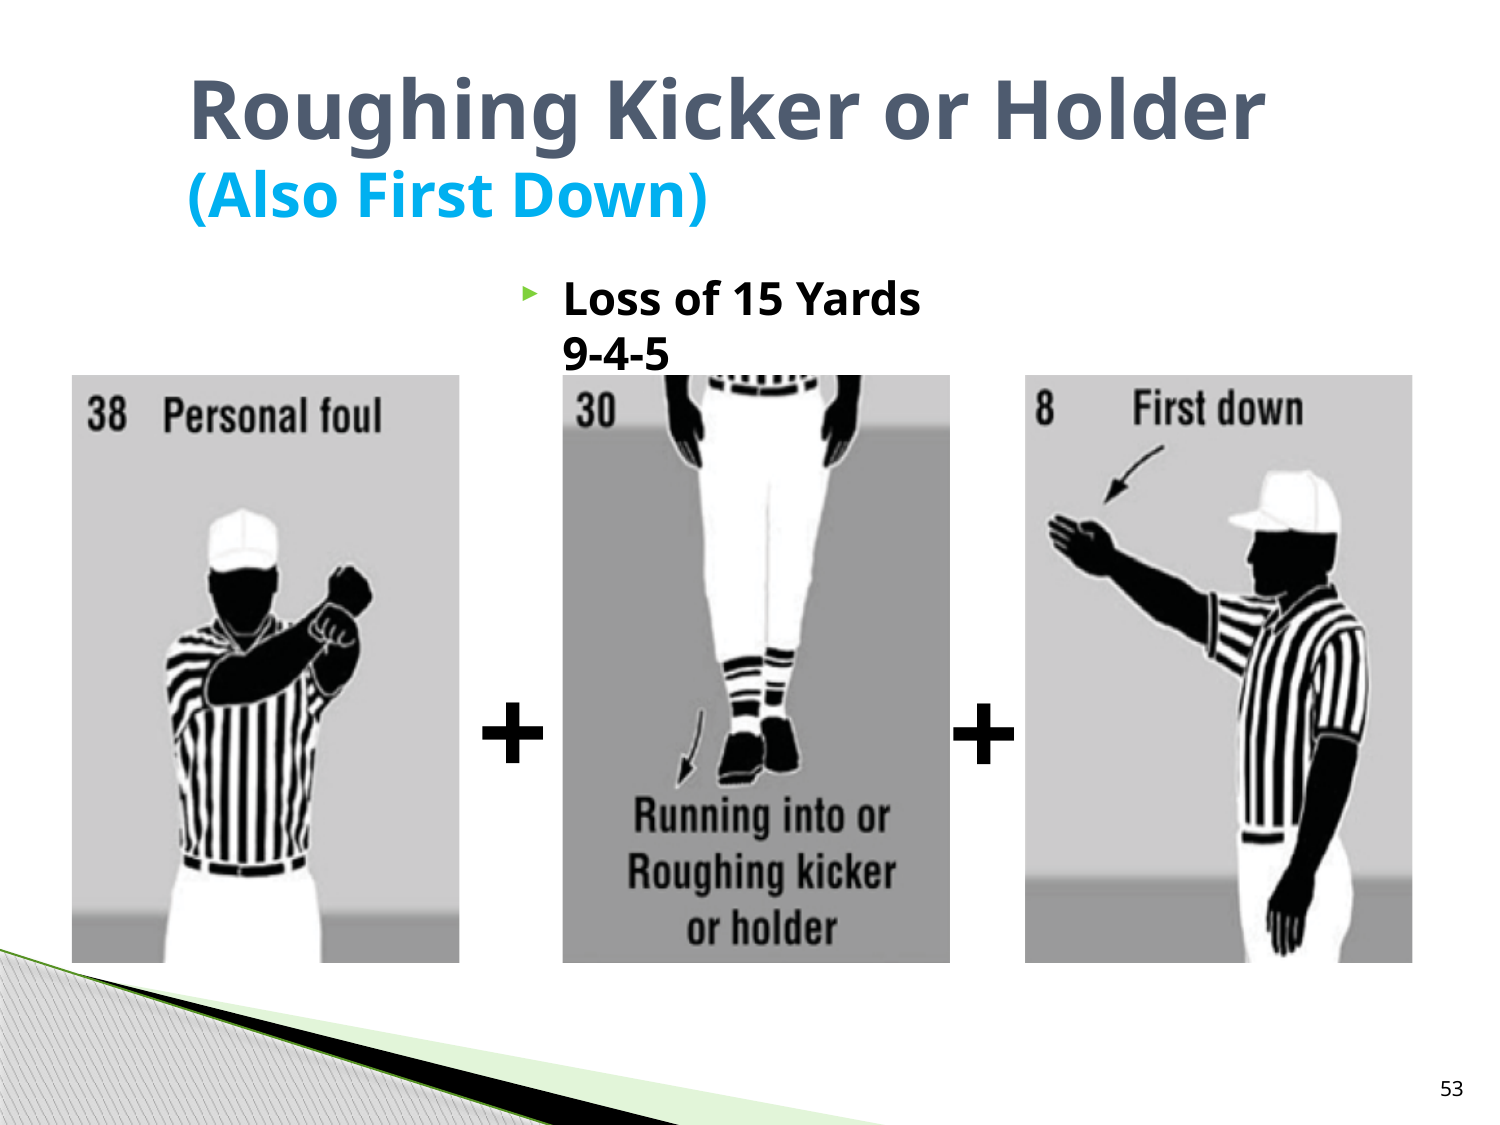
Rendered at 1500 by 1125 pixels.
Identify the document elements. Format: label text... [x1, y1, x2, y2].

text_box + [465, 645, 556, 811]
slide_number 53 [1418, 1051, 1479, 1112]
title Roughing Kicker or Holder (Also First Down) [173, 50, 1375, 238]
picture [562, 374, 951, 963]
text_box + [956, 645, 1018, 811]
list Loss of 15 Yards 9-4-5 [487, 262, 950, 375]
picture [71, 374, 460, 963]
picture [1024, 374, 1413, 963]
